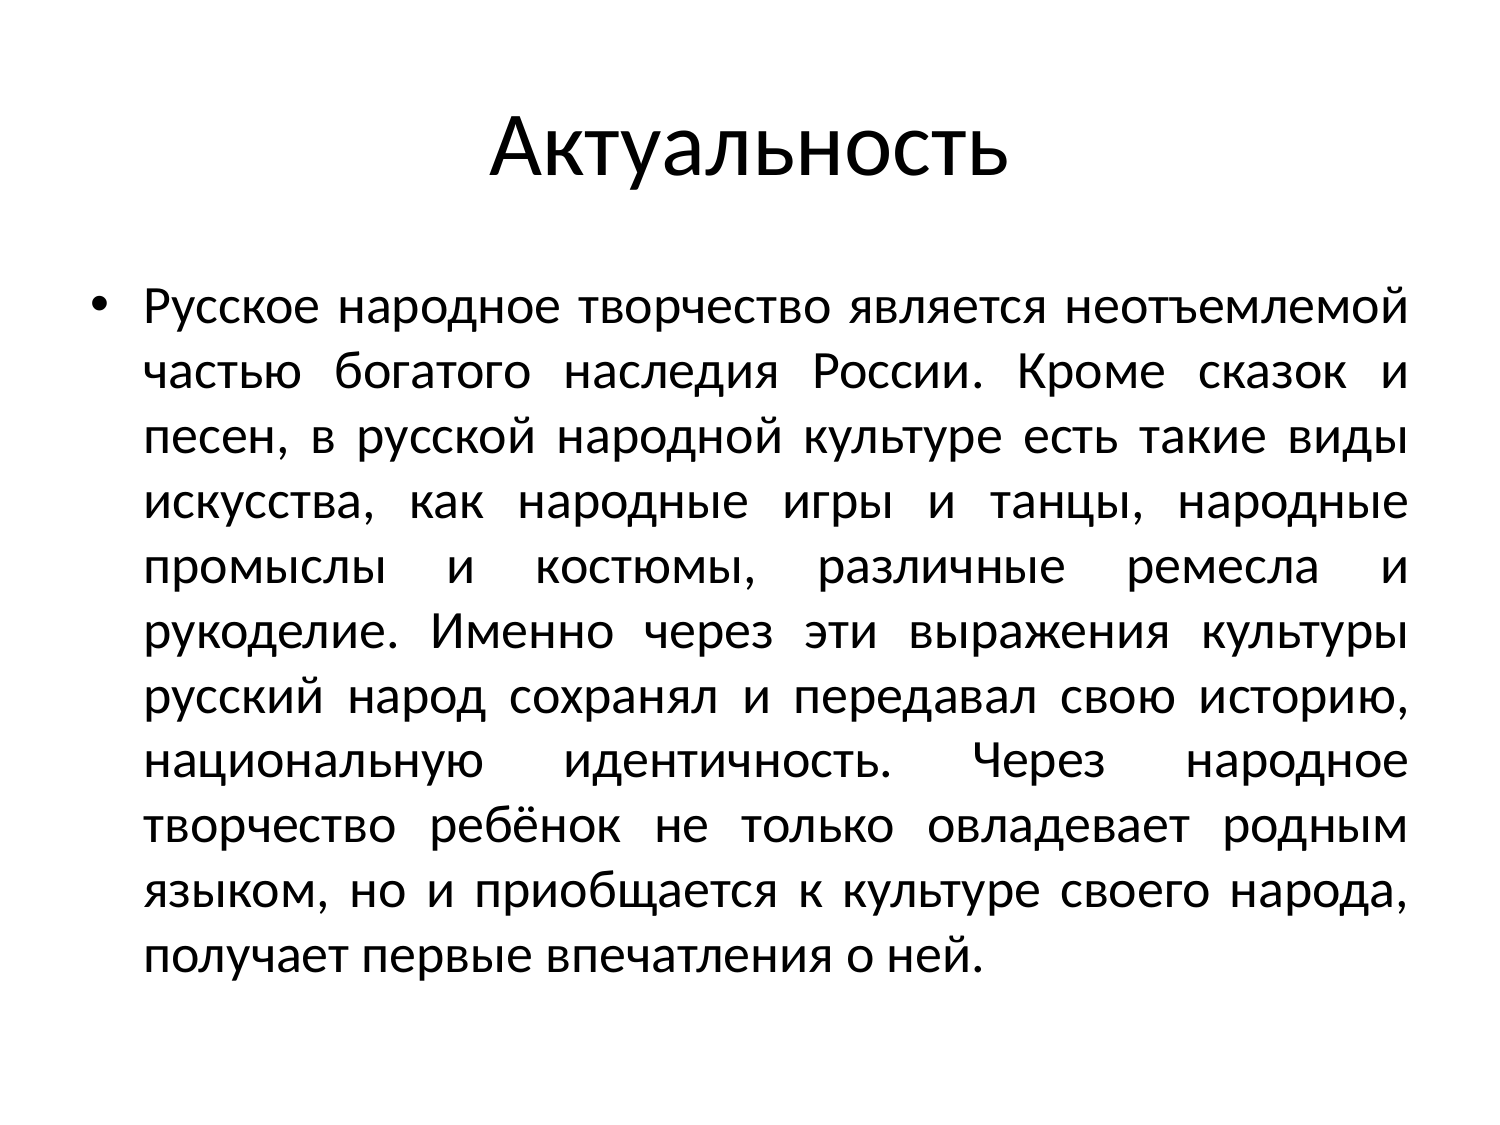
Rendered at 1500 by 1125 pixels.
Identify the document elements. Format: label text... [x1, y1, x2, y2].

title Актуальность [75, 45, 1425, 233]
list Русское народное творчество является неотъемлемой частью богатого наследия России. Кроме сказок и песен, в русской народной культуре есть такие виды искусства, как народные игры и танцы, народные промыслы и костюмы, различные ремесла и рукоделие. Именно через эти выражения культуры русский народ сохранял и передавал свою историю, национальную идентичность. Через народное творчество ребёнок не только овладевает родным языком, но и приобщается к культуре своего народа, получает первые впечатления о ней. [75, 262, 1425, 1005]
